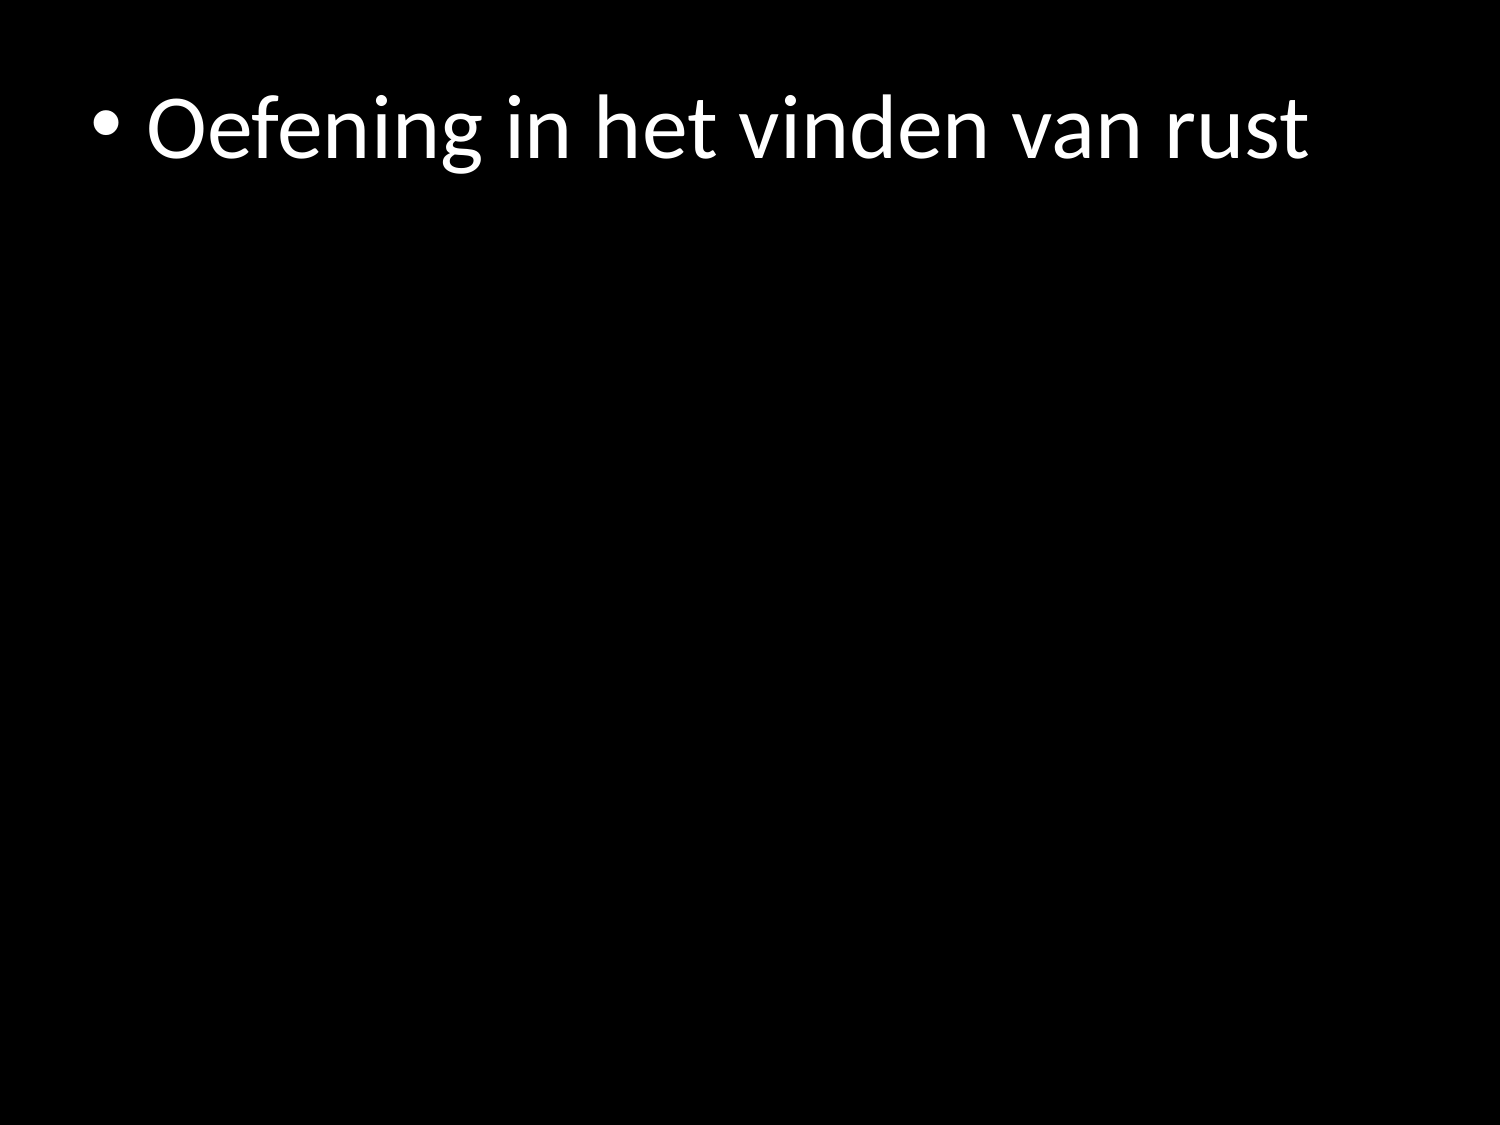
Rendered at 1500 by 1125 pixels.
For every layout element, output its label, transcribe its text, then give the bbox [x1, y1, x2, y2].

list Oefening in het vinden van rust [75, 59, 1425, 1077]
